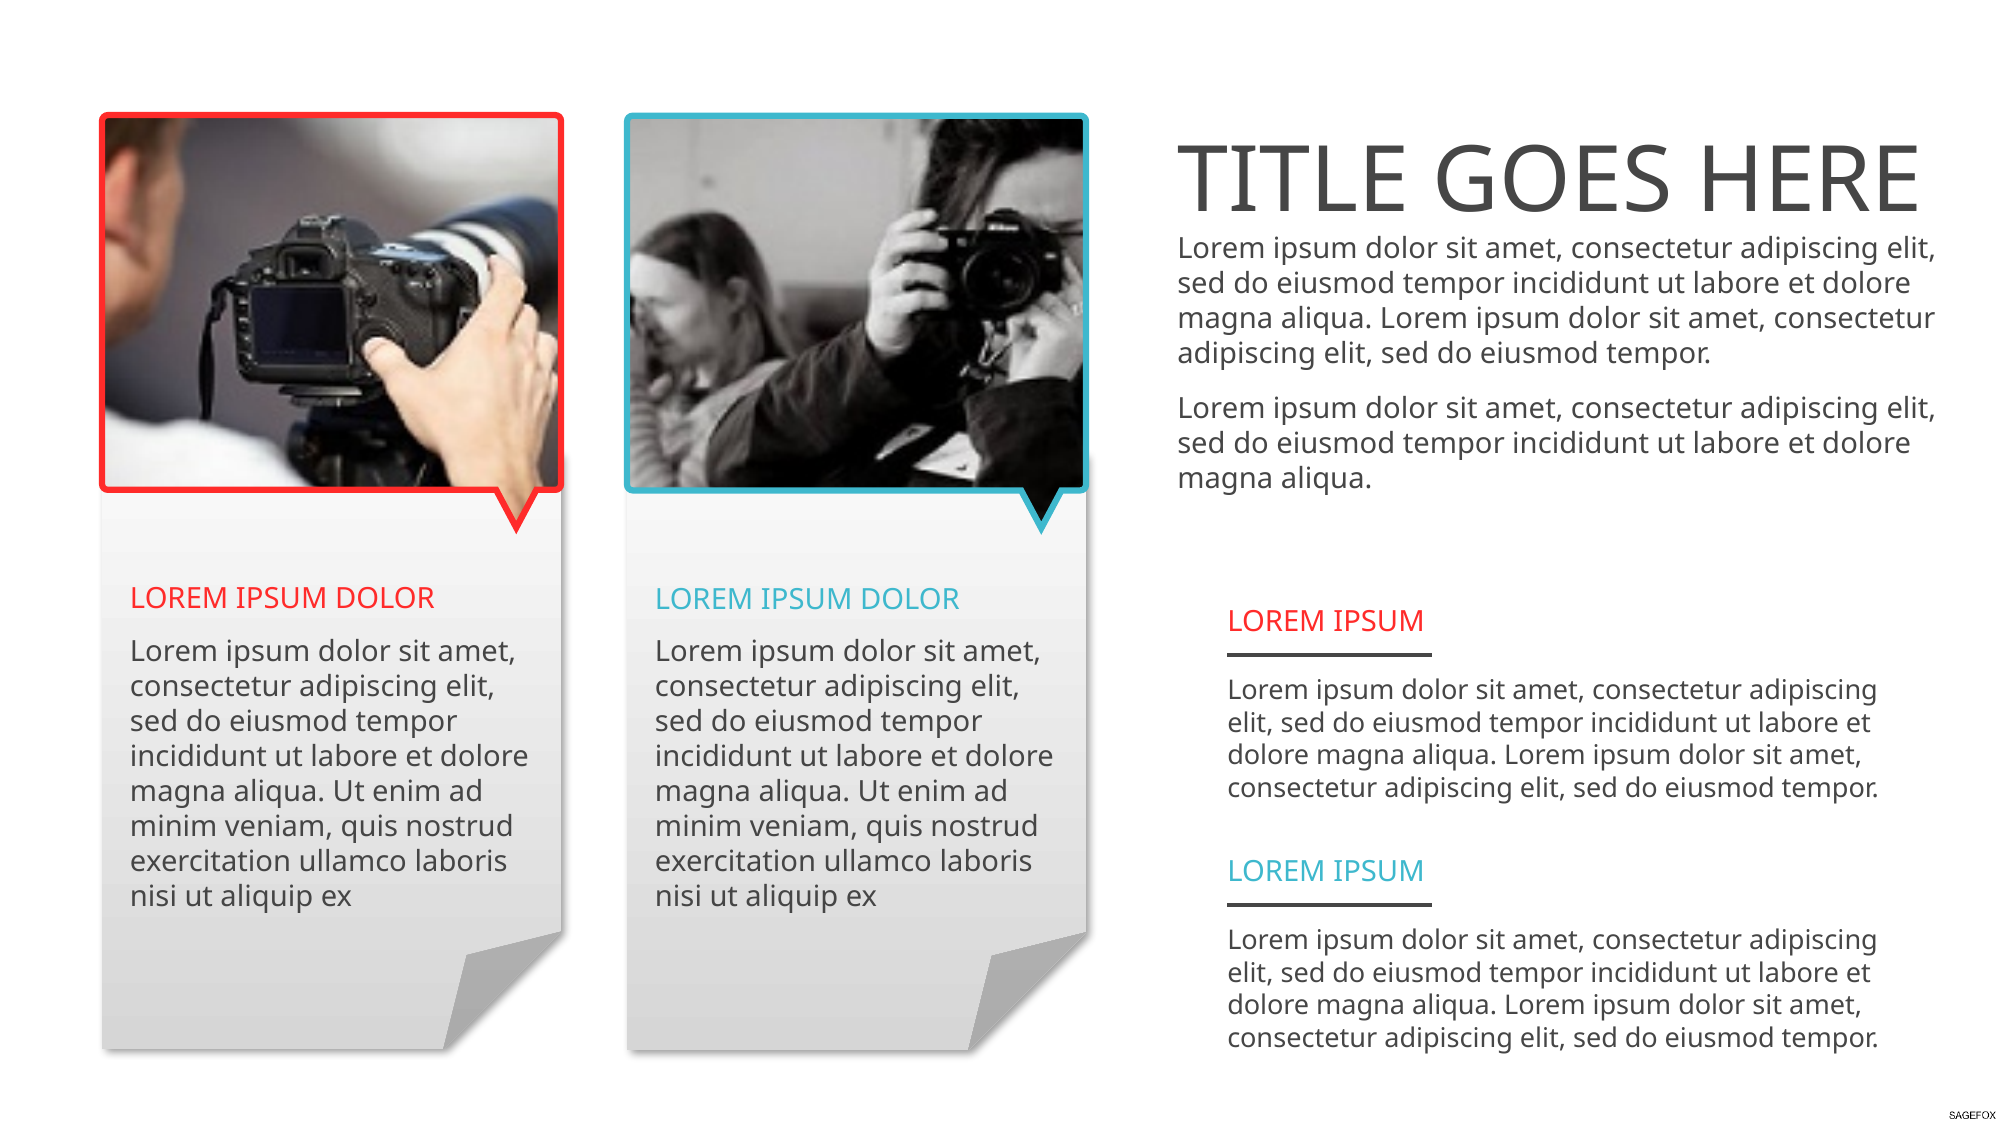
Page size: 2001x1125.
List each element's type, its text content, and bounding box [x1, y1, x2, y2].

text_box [1212, 595, 1909, 813]
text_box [1212, 845, 1909, 1063]
text_box LOREM IPSUM DOLOR Lorem ipsum dolor sit amet, consectetur adipiscing elit, sed do eiusmod tempor incididunt ut labore et dolore magna aliqua. Ut enim ad minim veniam, quis nostrud exercitation ullamco laboris nisi ut aliquip ex [640, 572, 1073, 920]
text_box [626, 114, 1088, 531]
text_box [101, 114, 563, 530]
text_box LOREM IPSUM DOLOR Lorem ipsum dolor sit amet, consectetur adipiscing elit, sed do eiusmod tempor incididunt ut labore et dolore magna aliqua. Ut enim ad minim veniam, quis nostrud exercitation ullamco laboris nisi ut aliquip ex [115, 572, 548, 920]
text_box [626, 488, 1086, 1050]
text_box TITLE GOES HERE Lorem ipsum dolor sit amet, consectetur adipiscing elit, sed do eiusmod tempor incididunt ut labore et dolore magna aliqua. Lorem ipsum dolor sit amet, consectetur adipiscing elit, sed do eiusmod tempor. Lorem ipsum dolor sit amet, consectetur adipiscing elit, sed do eiusmod tempor incididunt ut labore et dolore magna aliqua. [1162, 112, 2000, 502]
picture [1924, 1102, 2000, 1123]
text_box [101, 488, 561, 1050]
